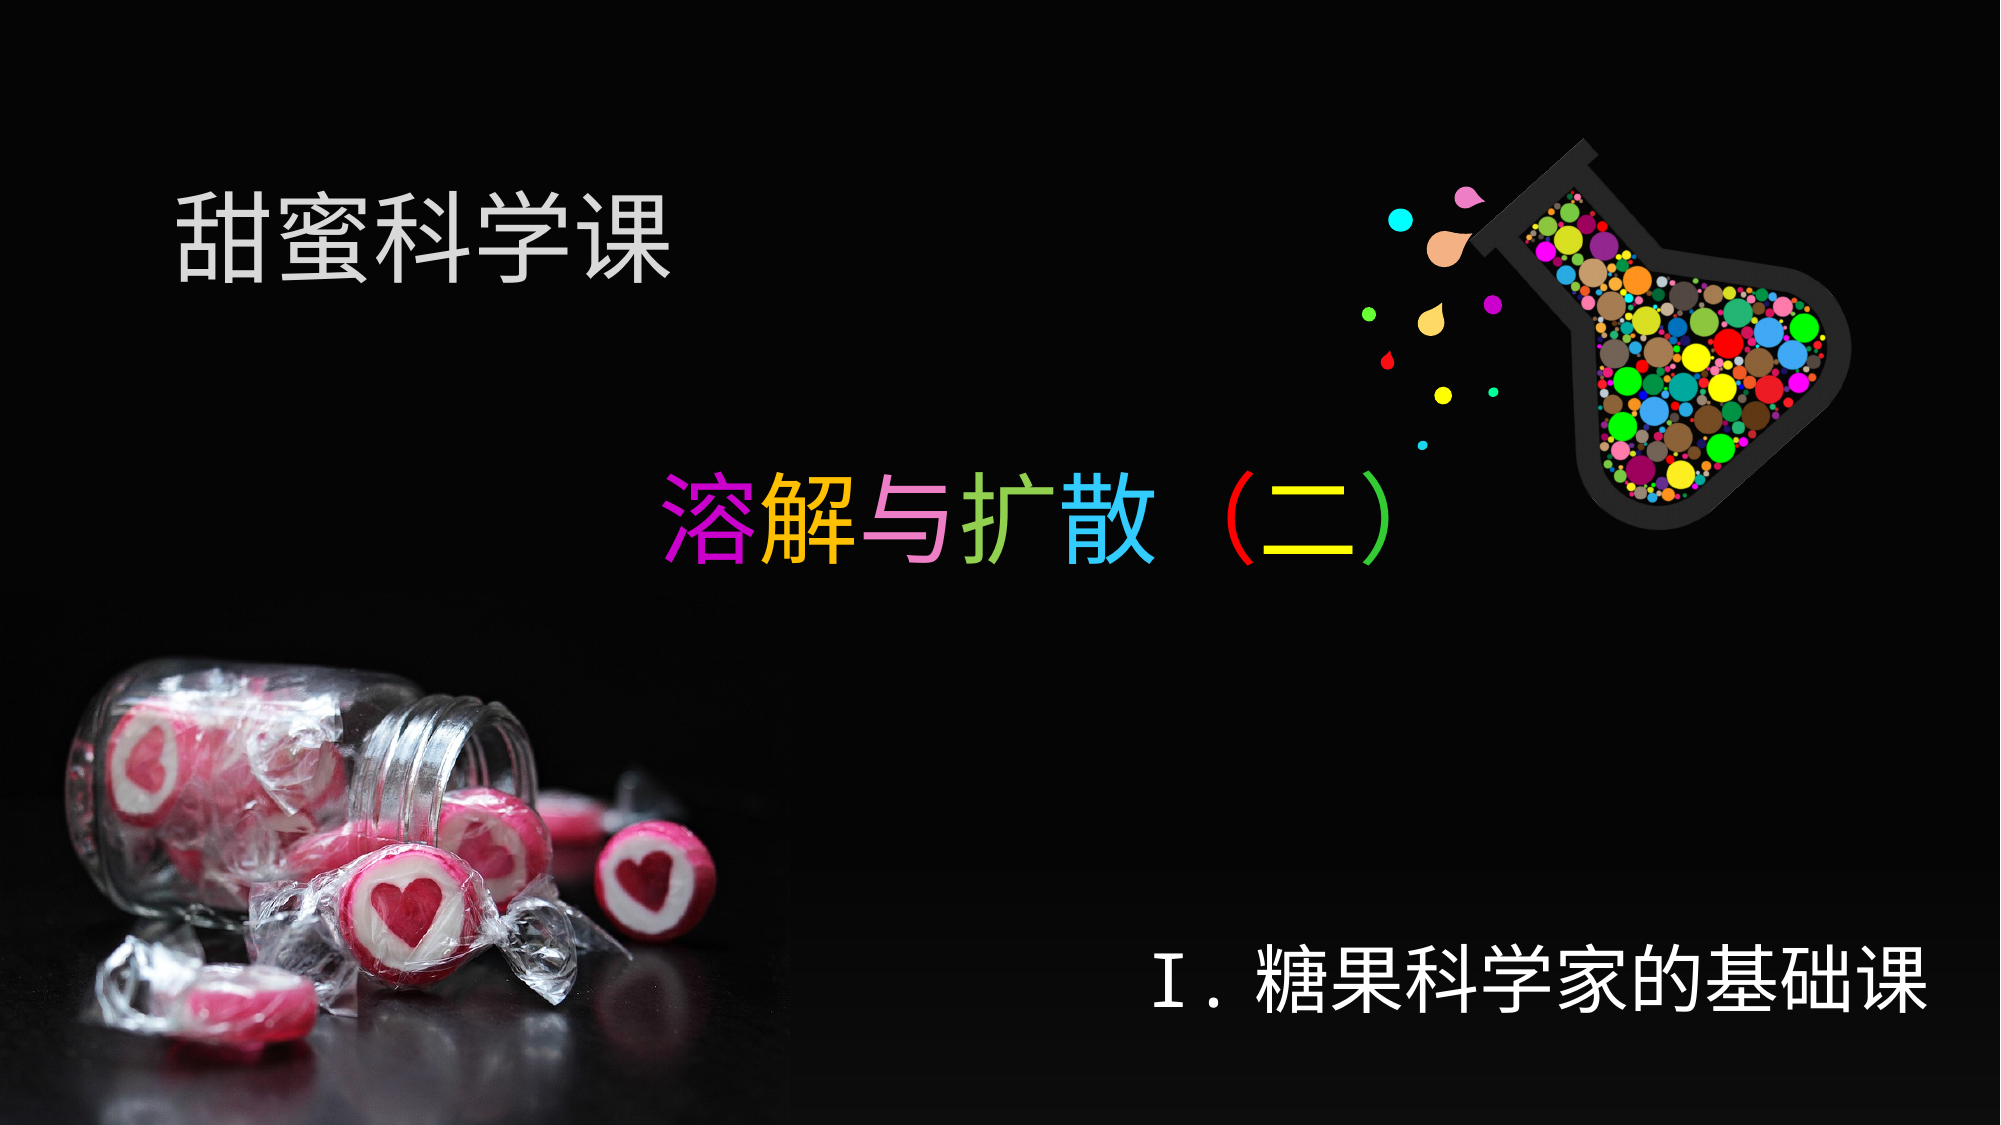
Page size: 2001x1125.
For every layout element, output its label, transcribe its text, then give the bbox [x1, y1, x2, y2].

text_box 溶解与扩散（二） [643, 394, 1657, 586]
title 甜蜜科学课 [158, 112, 864, 305]
picture [1410, 85, 1885, 558]
picture [0, 594, 790, 1125]
subtitle I.糖果科学家的基础课 [1021, 935, 1945, 1105]
